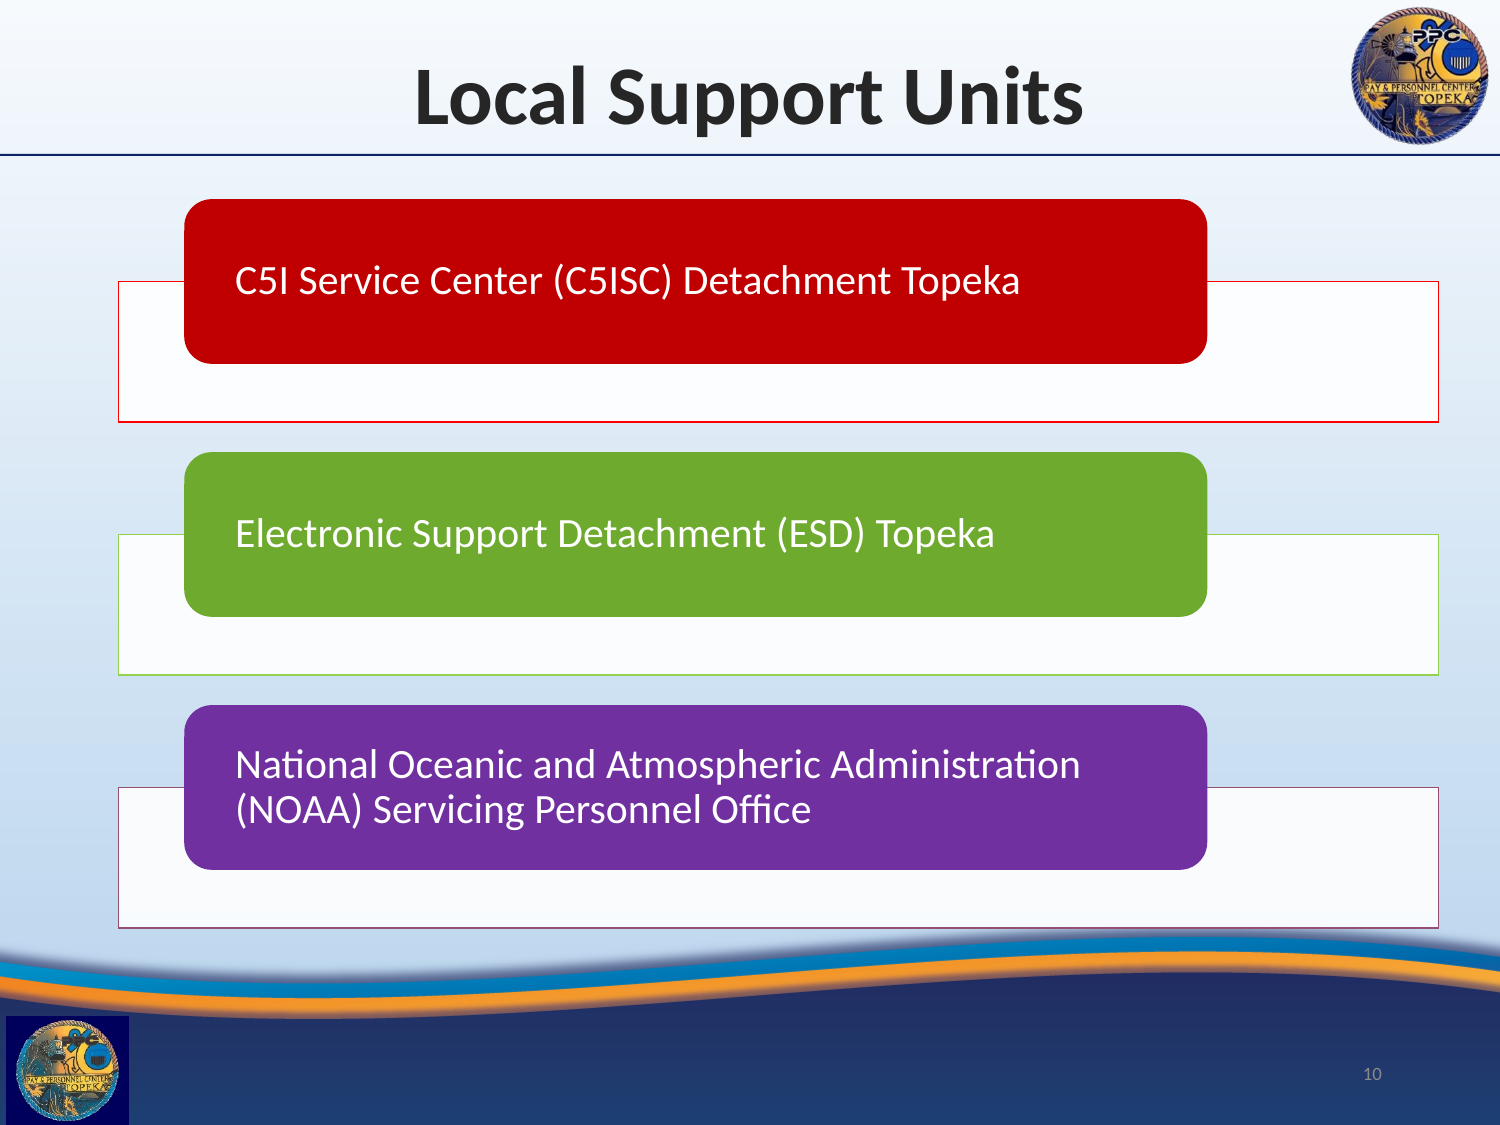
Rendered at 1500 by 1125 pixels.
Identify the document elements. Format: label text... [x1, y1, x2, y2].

text_box Local Support Units [287, 33, 1213, 149]
picture [0, 0, 1500, 1125]
slide_number 9 [1059, 1042, 1397, 1103]
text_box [118, 196, 1439, 932]
